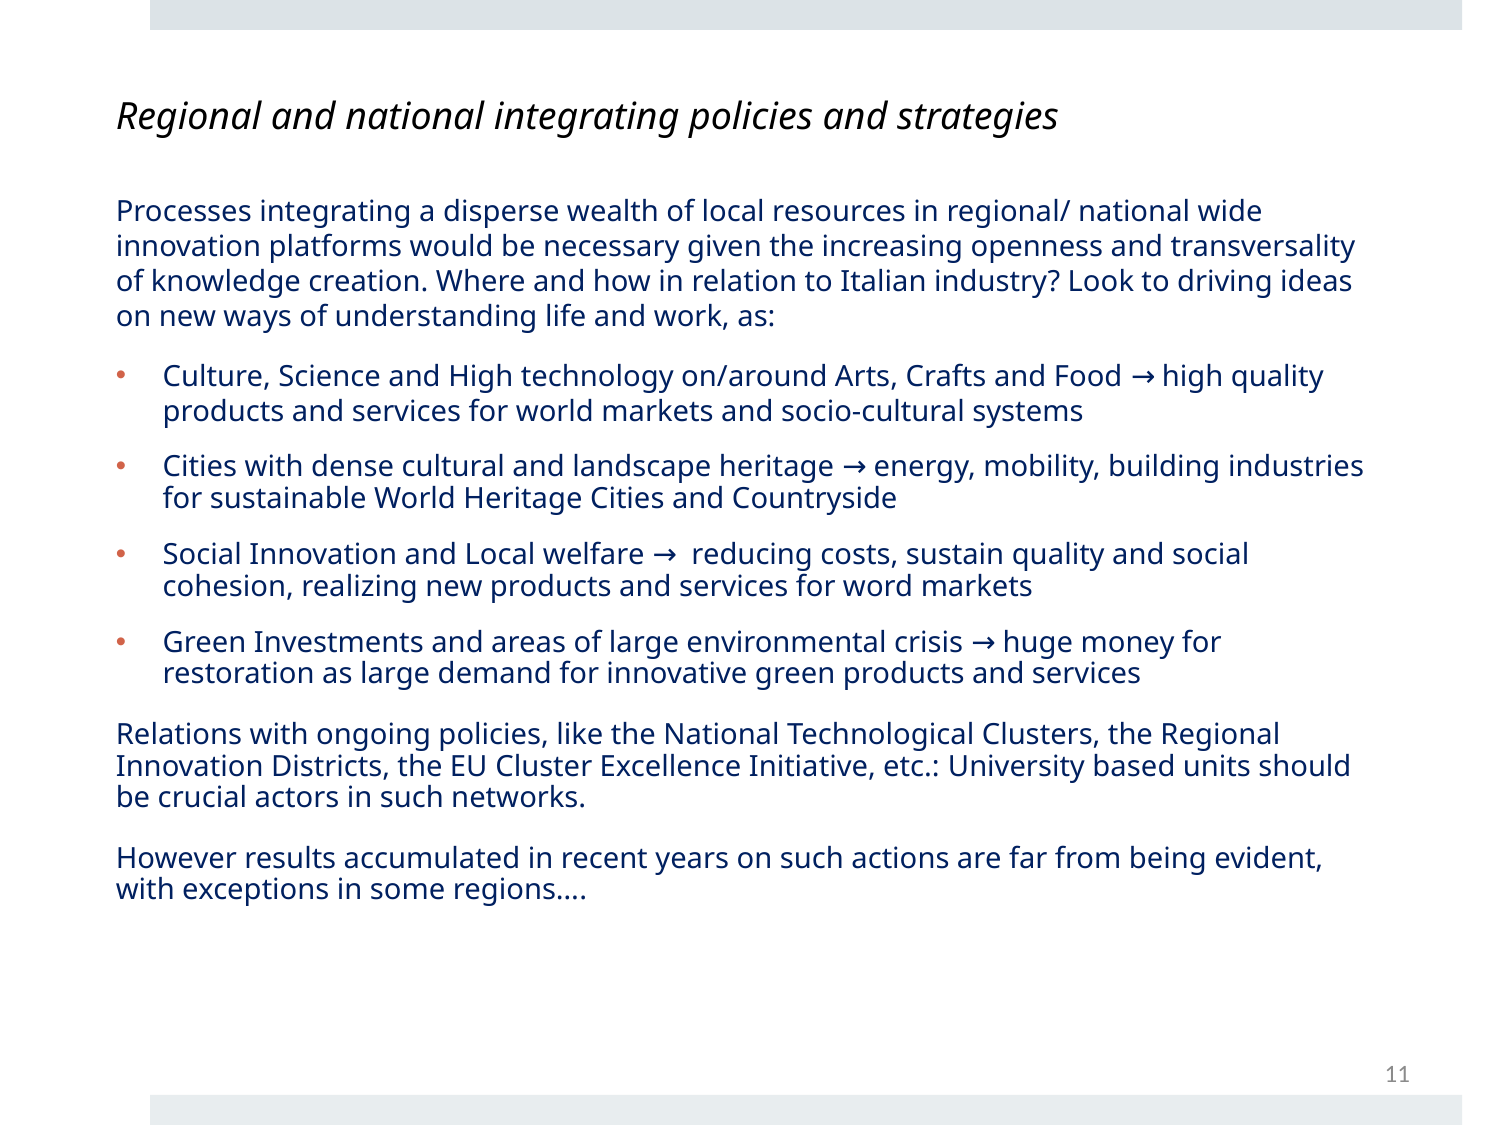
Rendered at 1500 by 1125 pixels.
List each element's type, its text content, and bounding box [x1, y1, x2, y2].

text_box Regional and national integrating policies and strategies Processes integrating a disperse wealth of local resources in regional/ national wide innovation platforms would be necessary given the increasing openness and transversality of knowledge creation. Where and how in relation to Italian industry? Look to driving ideas on new ways of understanding life and work, as: Culture, Science and High technology on/around Arts, Crafts and Food → high quality products and services for world markets and socio-cultural systems Cities with dense cultural and landscape heritage → energy, mobility, building industries for sustainable World Heritage Cities and Countryside Social Innovation and Local welfare → reducing costs, sustain quality and social cohesion, realizing new products and services for word markets Green Investments and areas of large environmental crisis → huge money for restoration as large demand for innovative green products and services Relations with ongoing policies, like the National Technological Clusters, the Regional Innovation Districts, the EU Cluster Excellence Initiative, etc.: University based units should be crucial actors in such networks. However results accumulated in recent years on such actions are far from being evident, with exceptions in some regions…. [101, 89, 1396, 1012]
text_box 11 [1074, 1042, 1425, 1103]
